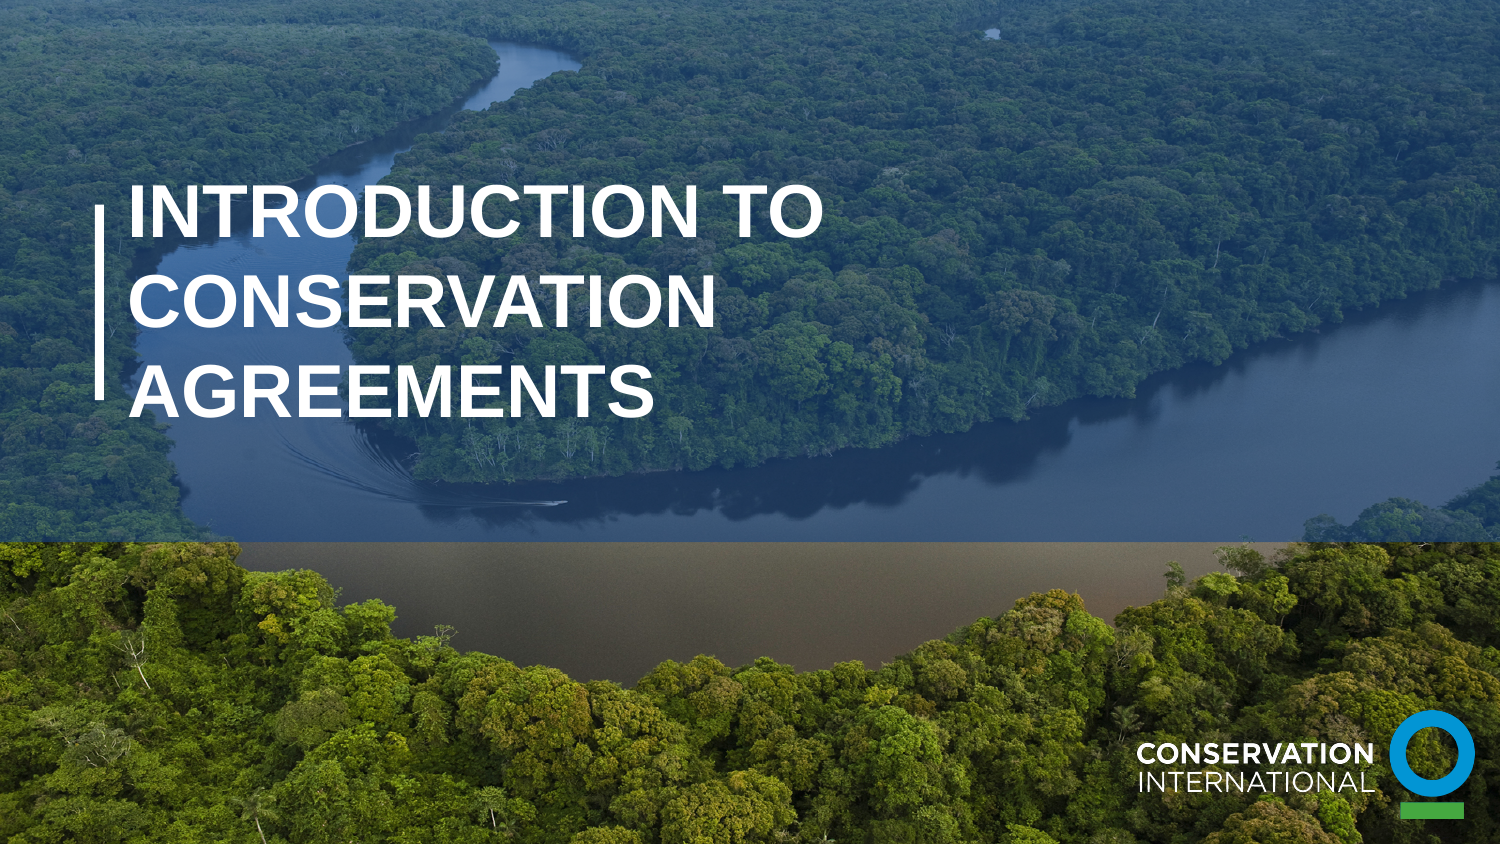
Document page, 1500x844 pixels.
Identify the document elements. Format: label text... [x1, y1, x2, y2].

picture [0, 543, 1500, 844]
title INTRODUCTION TO CONSERVATION AGREEMENTS [112, 202, 1138, 393]
text_box [111, 426, 1137, 492]
